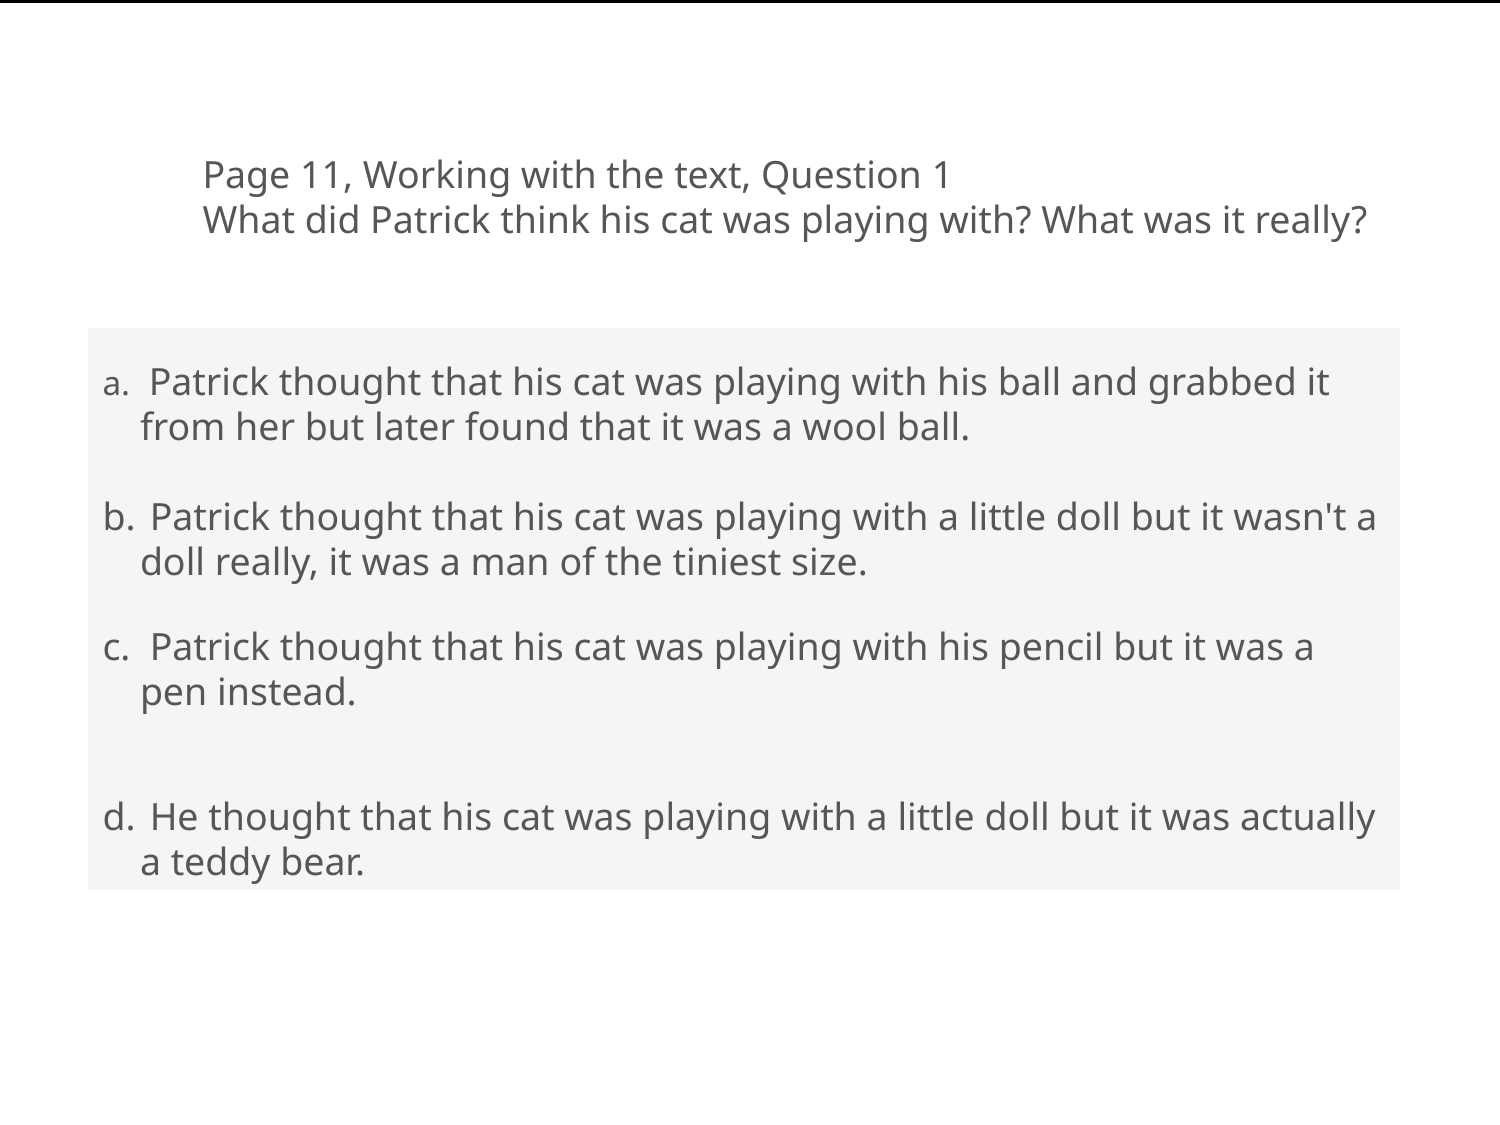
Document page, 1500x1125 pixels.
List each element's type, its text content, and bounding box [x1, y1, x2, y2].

text_box Page 11, Working with the text, Question 1 What did Patrick think his cat was playing with? What was it really? [187, 150, 1413, 311]
text_box Patrick thought that his cat was playing with his ball and grabbed it from her but later found that it was a wool ball. Patrick thought that his cat was playing with a little doll but it wasn't a doll really, it was a man of the tiniest size. Patrick thought that his cat was playing with his pencil but it was a pen instead. He thought that his cat was playing with a little doll but it was actually a teddy bear. [87, 327, 1400, 890]
